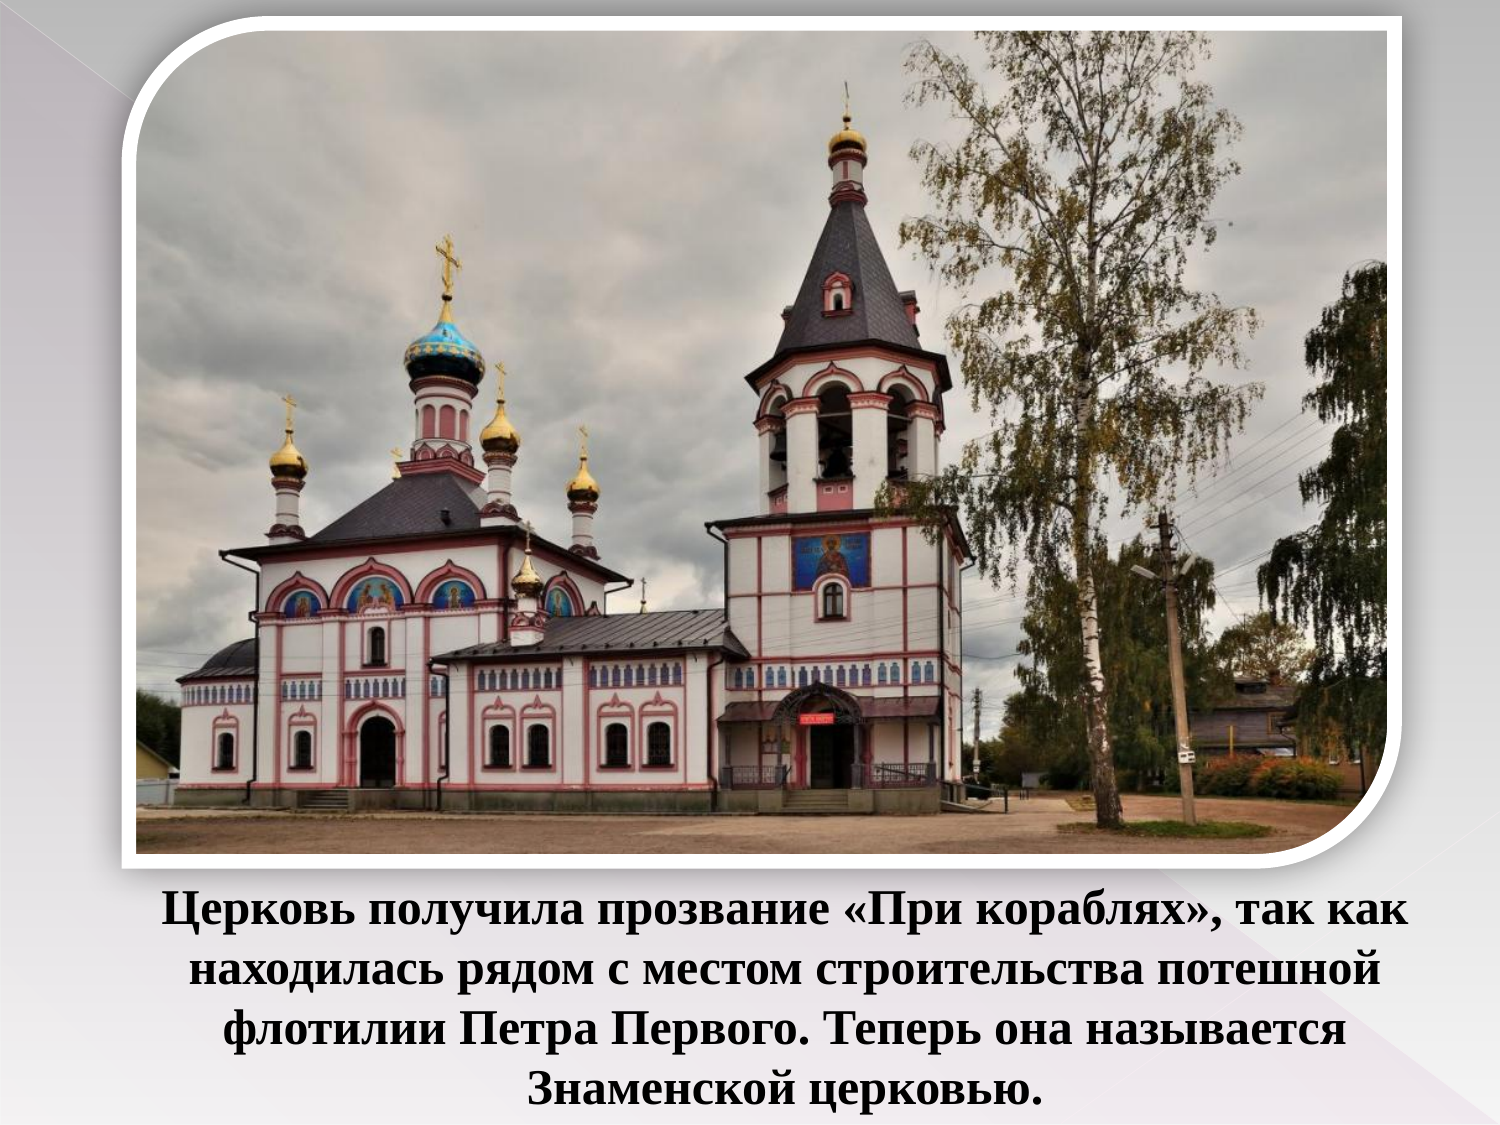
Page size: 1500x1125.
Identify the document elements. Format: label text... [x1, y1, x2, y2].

picture [128, 23, 1395, 862]
text_box Церковь получила прозвание «При кораблях», так как находилась рядом с местом строительства потешной флотилии Петра Первого. Теперь она называется Знаменской церковью. [70, 867, 1500, 1123]
